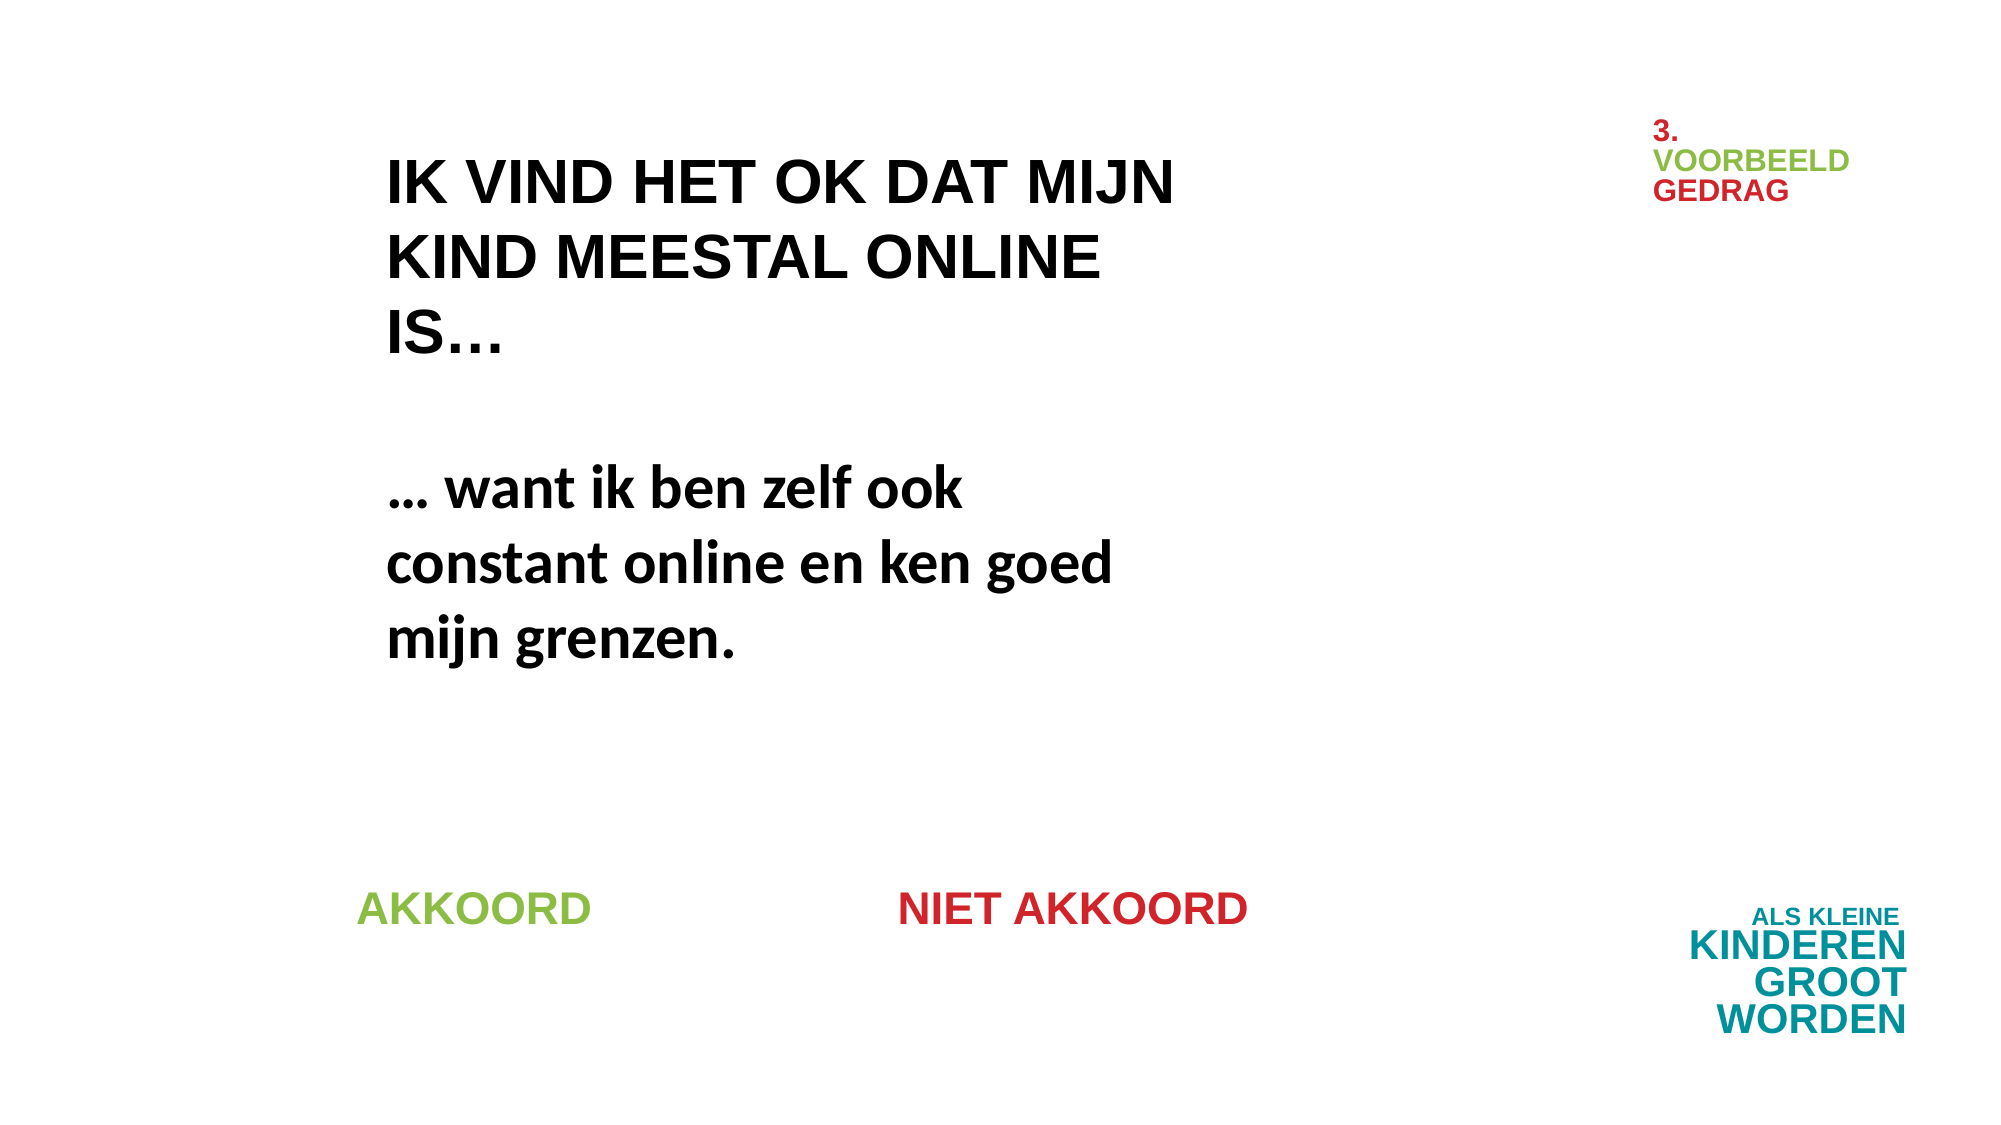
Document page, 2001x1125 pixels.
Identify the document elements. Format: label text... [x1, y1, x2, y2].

text_box IK VIND HET OK DAT MIJN KIND MEESTAL ONLINE IS… [371, 133, 1207, 373]
text_box AKKOORD [341, 871, 788, 974]
text_box NIET AKKOORD [882, 871, 1330, 1022]
text_box 3. VOORBEELD GEDRAG [1638, 109, 1930, 215]
text_box … want ik ben zelf ook constant online en ken goed mijn grenzen. [371, 438, 1204, 679]
